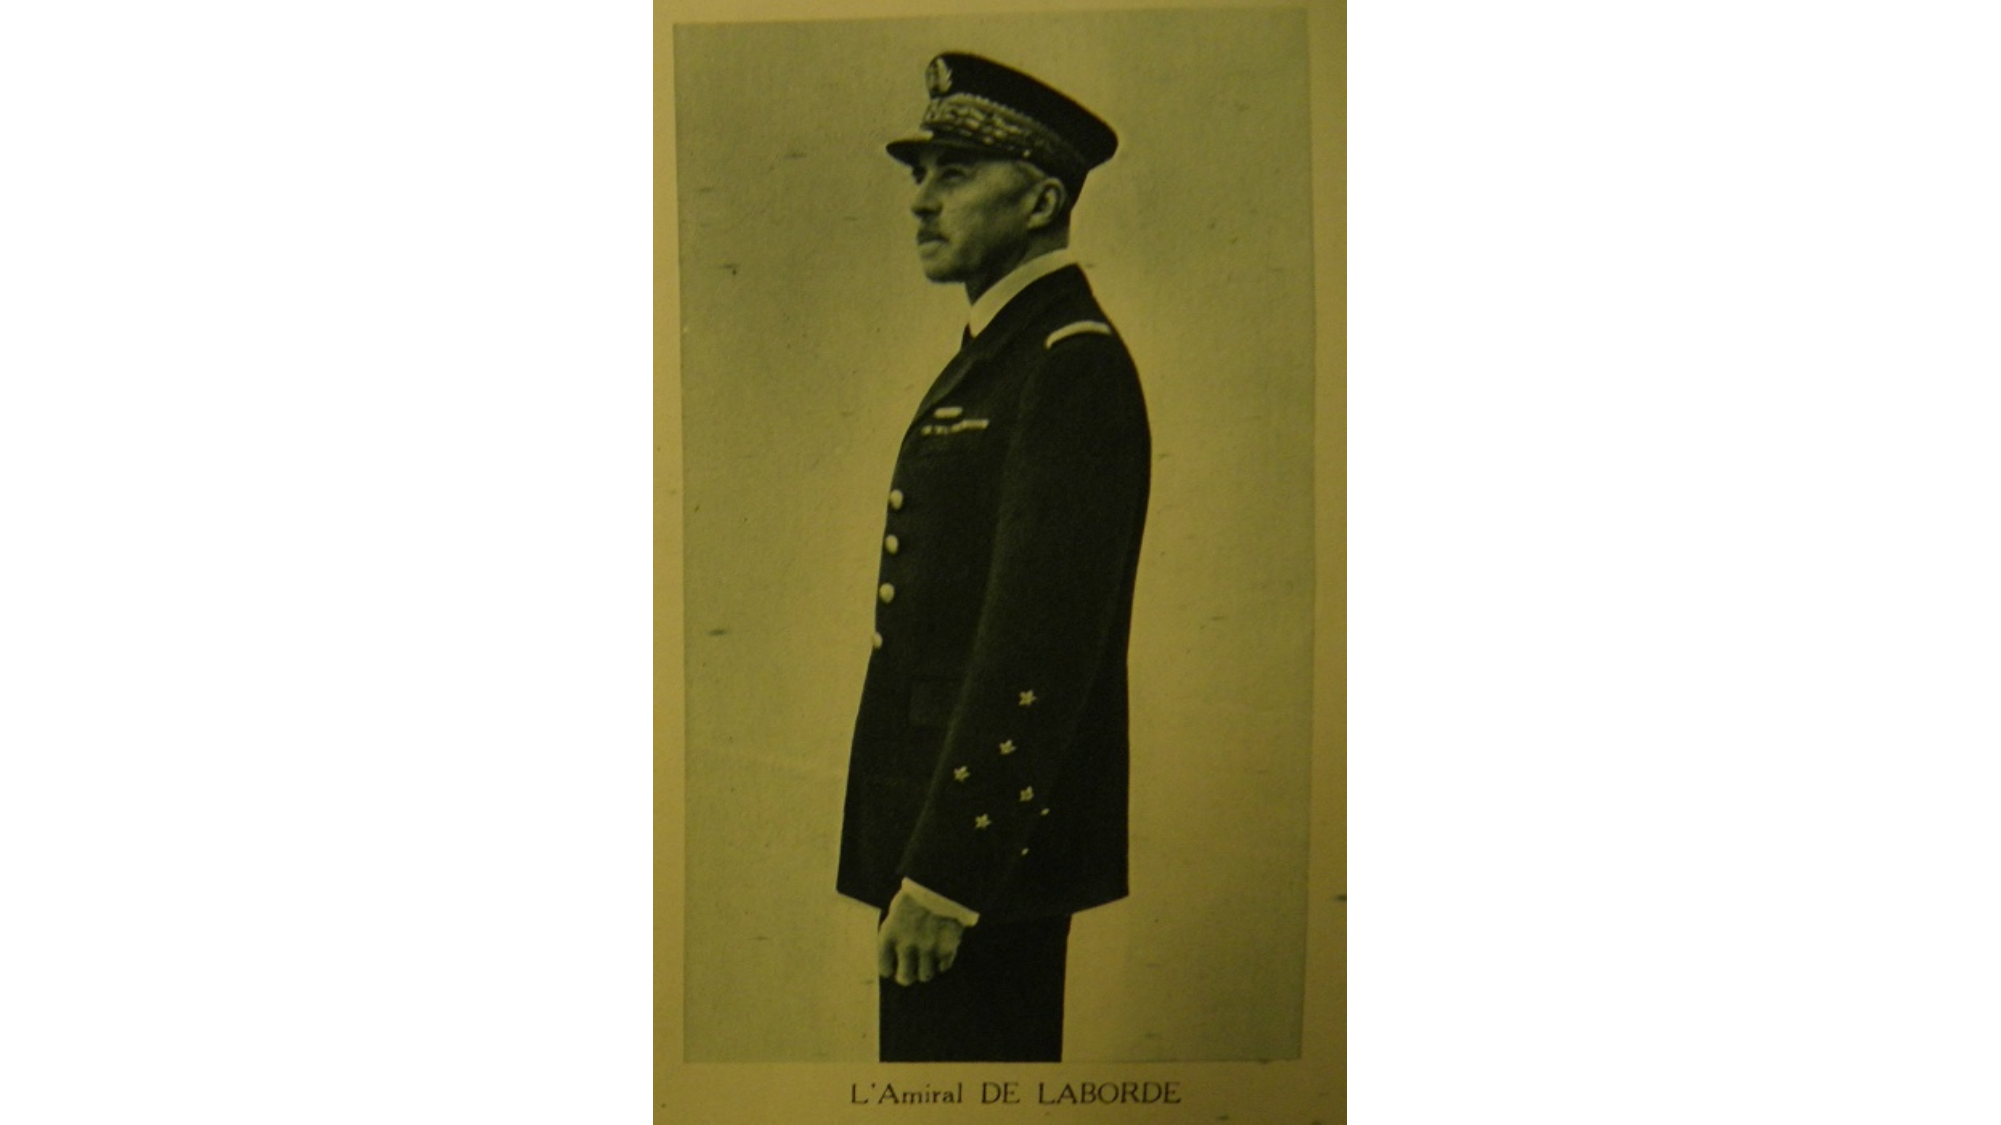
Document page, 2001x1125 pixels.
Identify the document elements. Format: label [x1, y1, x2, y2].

picture [653, 0, 1347, 1125]
